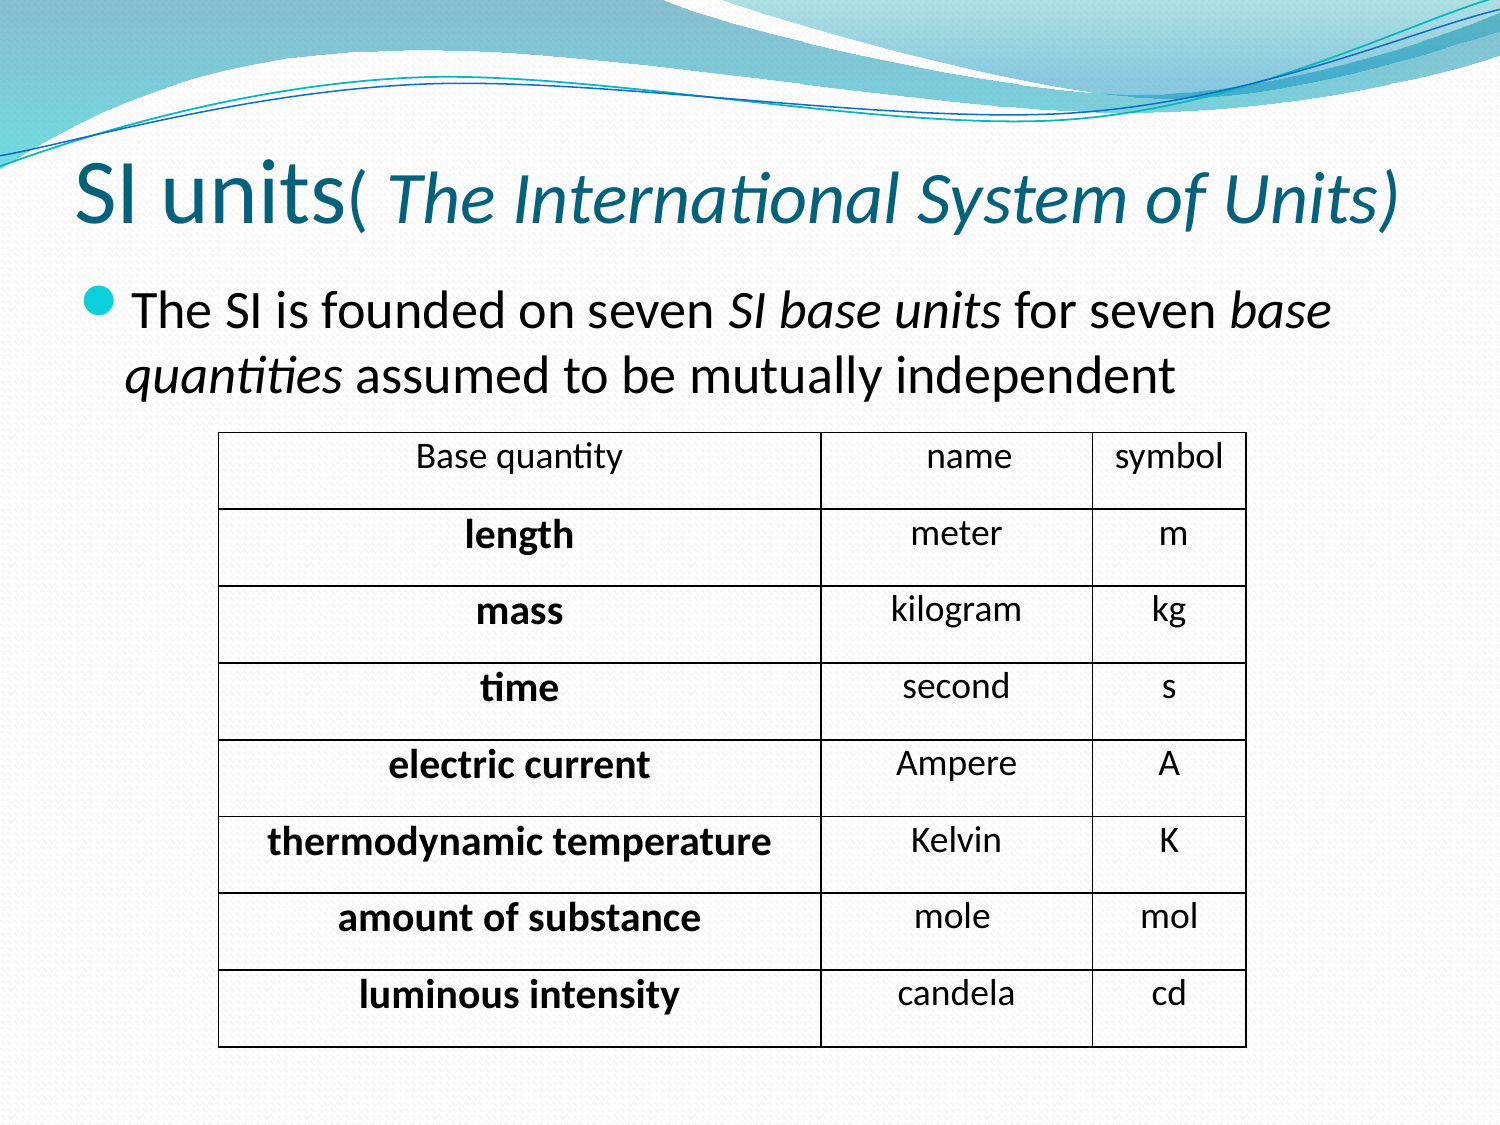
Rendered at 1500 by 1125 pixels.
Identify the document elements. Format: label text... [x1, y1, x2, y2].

table_cell electric current [219, 741, 820, 816]
table_header Base quantity [219, 433, 820, 508]
table_cell time [219, 664, 820, 739]
table_cell thermodynamic temperature [219, 817, 820, 892]
list The SI is founded on seven SI base units for seven base quantities assumed to be mutually independent [64, 267, 1415, 988]
table_cell candela [822, 971, 1092, 1046]
table_cell kilogram [822, 587, 1092, 662]
title SI units( The International System of Units) [53, 54, 1447, 243]
table_cell length [219, 510, 820, 585]
table_header name [822, 433, 1092, 508]
table_cell cd [1093, 971, 1245, 1046]
table_cell mol [1093, 894, 1245, 969]
table_cell mole [822, 894, 1092, 969]
table_cell mass [219, 587, 820, 662]
table_cell kg [1093, 587, 1245, 662]
table_cell meter [822, 510, 1092, 585]
table_cell A [1093, 741, 1245, 816]
table_cell amount of substance [219, 894, 820, 969]
table_cell Kelvin [822, 817, 1092, 892]
table_cell s [1093, 664, 1245, 739]
table_cell Ampere [822, 741, 1092, 816]
table_header symbol [1093, 433, 1245, 508]
table_cell second [822, 664, 1092, 739]
table_cell luminous intensity [219, 971, 820, 1046]
table_cell K [1093, 817, 1245, 892]
table_cell m [1093, 510, 1245, 585]
